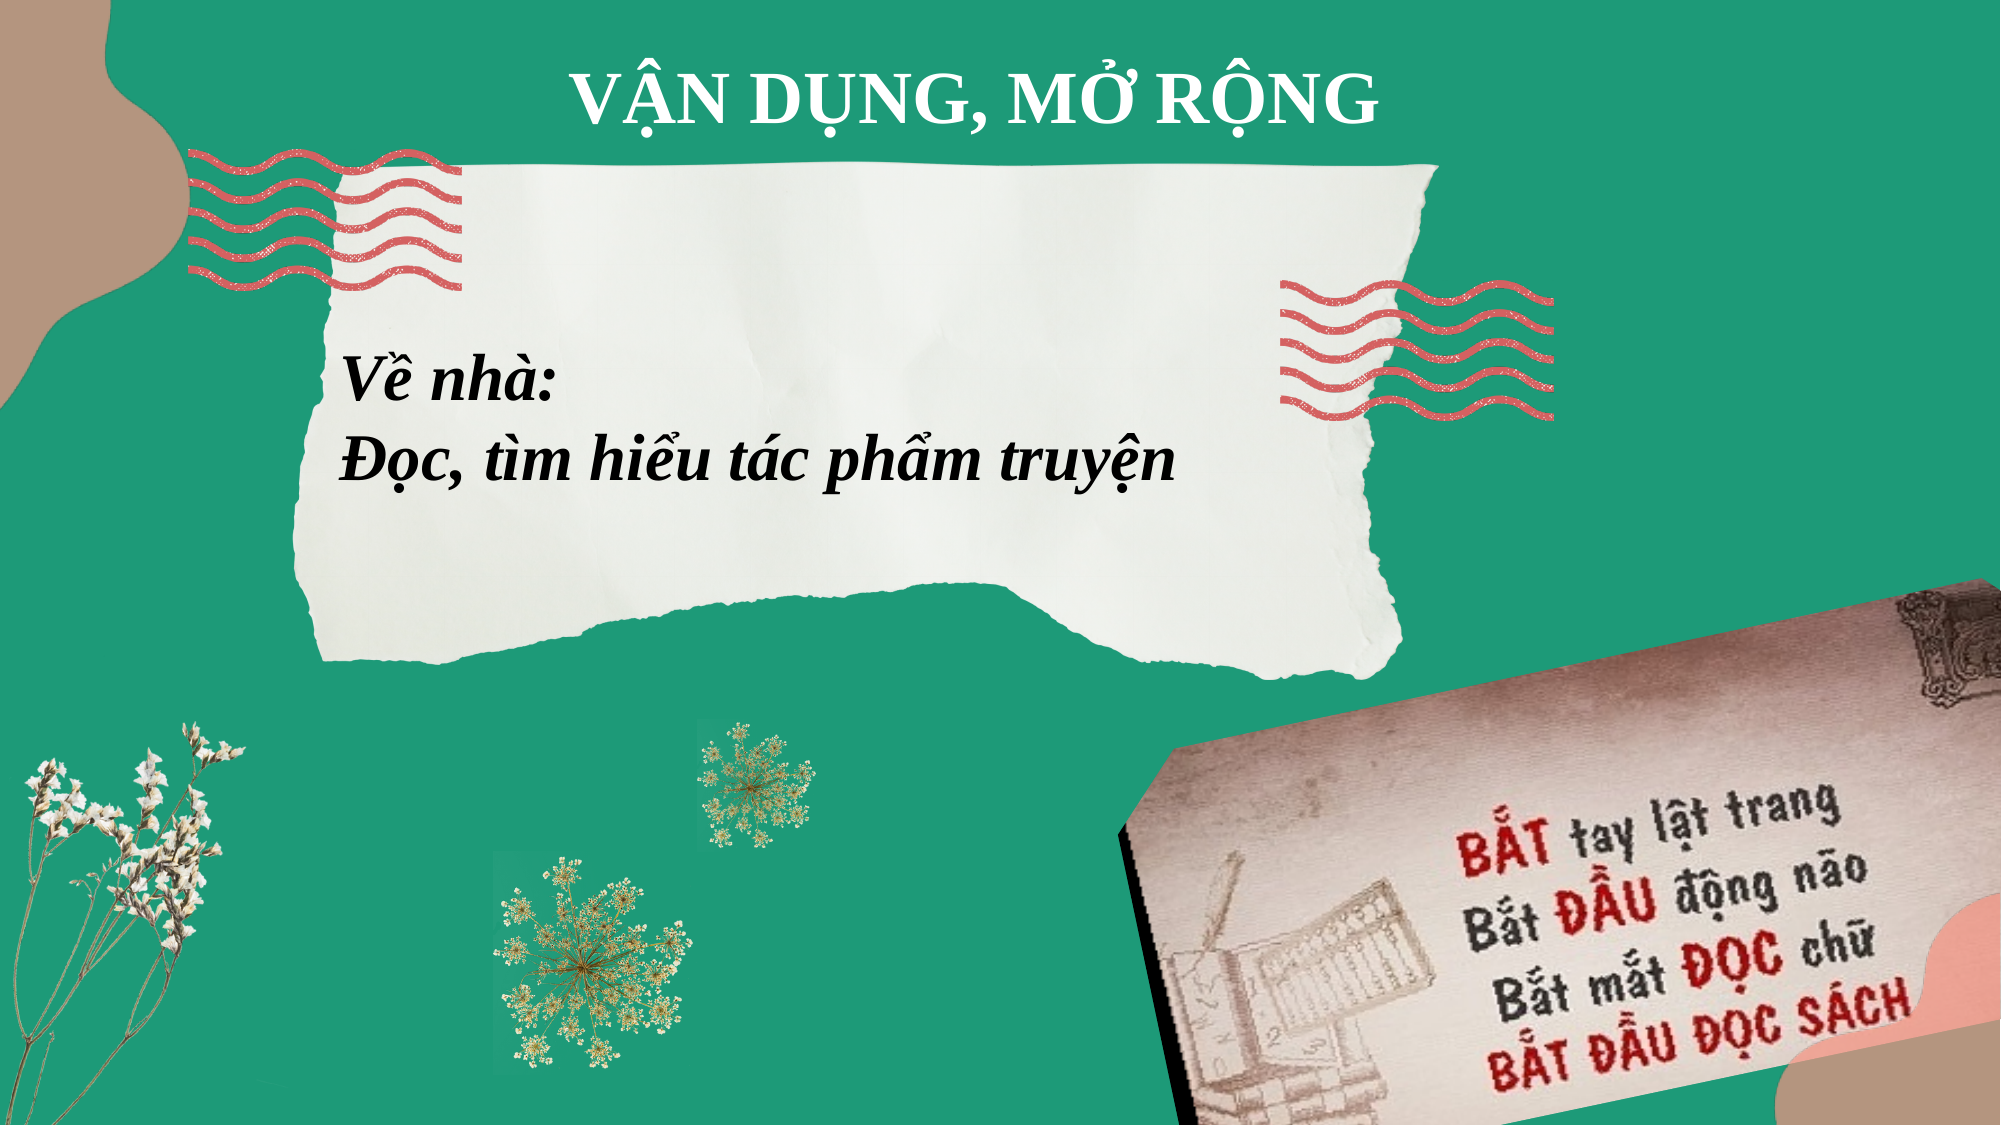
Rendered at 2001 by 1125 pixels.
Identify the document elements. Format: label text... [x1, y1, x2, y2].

text_box VẬN DỤNG, MỞ RỘNG [553, 34, 1554, 146]
picture [493, 719, 819, 1075]
picture [0, 0, 168, 416]
picture [0, 149, 2001, 1125]
